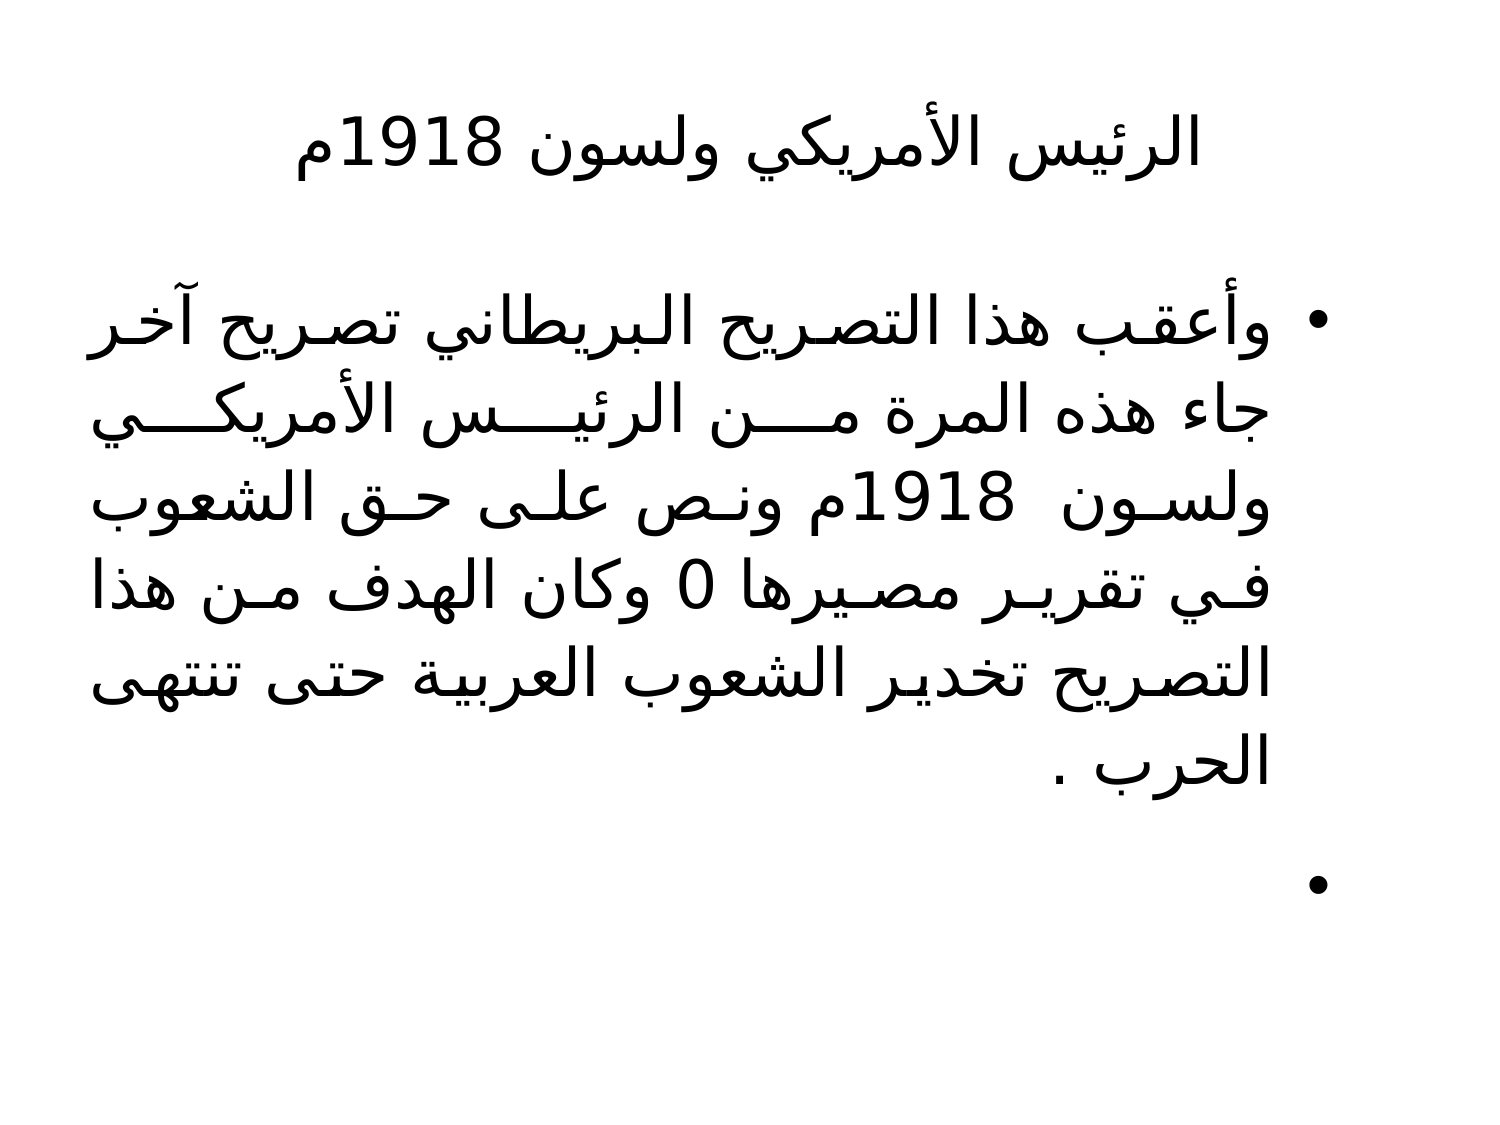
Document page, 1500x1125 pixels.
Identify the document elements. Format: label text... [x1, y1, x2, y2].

title الرئيس الأمريكي ولسون 1918م [75, 45, 1425, 233]
list وأعقب هذا التصريح البريطاني تصريح آخر جاء هذه المرة من الرئيس الأمريكي ولسون 1918م ونص على حق الشعوب في تقرير مصيرها 0 وكان الهدف من هذا التصريح تخدير الشعوب العربية حتى تنتهى الحرب . [75, 262, 1425, 1005]
